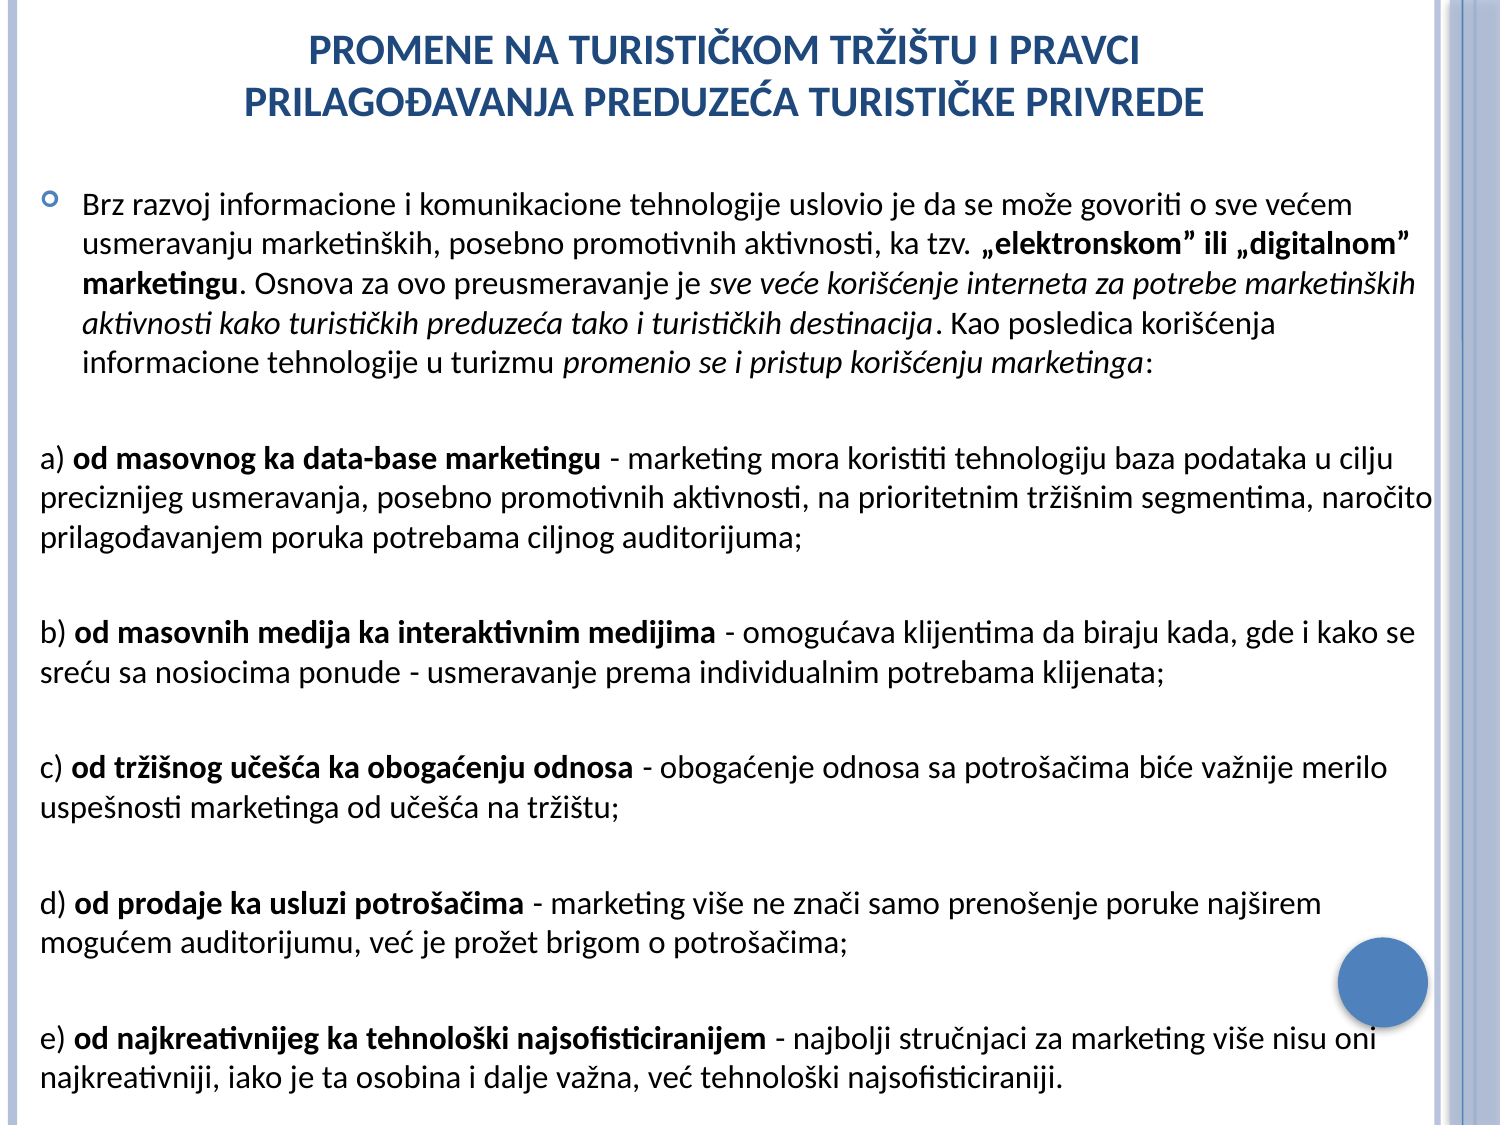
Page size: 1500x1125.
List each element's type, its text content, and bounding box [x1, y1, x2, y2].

list Brz razvoj informacione i komunikacione tehnologije uslovio je da se može govoriti o sve većem usmeravanju marketinških, posebno promotivnih aktivnosti, ka tzv. „elektronskom” ili „digitalnom” marketingu. Osnova za ovo preusmeravanje je sve veće korišćenje interneta za potrebe marketinških aktivnosti kako turističkih preduzeća tako i turističkih destinacija. Kao posledica korišćenja informacione tehnologije u turizmu promenio se i pristup korišćenju marketinga: a) od masovnog ka data-base marketingu - marketing mora koristiti tehnologiju baza podataka u cilju preciznijeg usmeravanja, posebno promotivnih aktivnosti, na prioritetnim tržišnim segmentima, naročito prilagođavanjem poruka potrebama ciljnog auditorijuma; b) od masovnih medija ka interaktivnim medijima - omogućava klijentima da biraju kada, gde i kako se sreću sa nosiocima ponude - usmeravanje prema individualnim potrebama klijenata; c) od tržišnog učešća ka obogaćenju odnosa - obogaćenje odnosa sa potrošačima biće važnije merilo uspešnosti marketinga od učešća na tržištu; d) od prodaje ka usluzi potrošačima - marketing više ne znači samo prenošenje poruke najširem mogućem auditorijumu, već je prožet brigom o potrošačima; e) od najkreativnijeg ka tehnološki najsofisticiranijem - najbolji stručnjaci za marketing više nisu oni najkreativniji, iako je ta osobina i dalje važna, već tehnološki najsofisticiraniji. [24, 174, 1475, 1113]
title Promene na turističkom tržištu i pravci prilagođavanja preduzeća turističke privrede [112, 12, 1338, 133]
